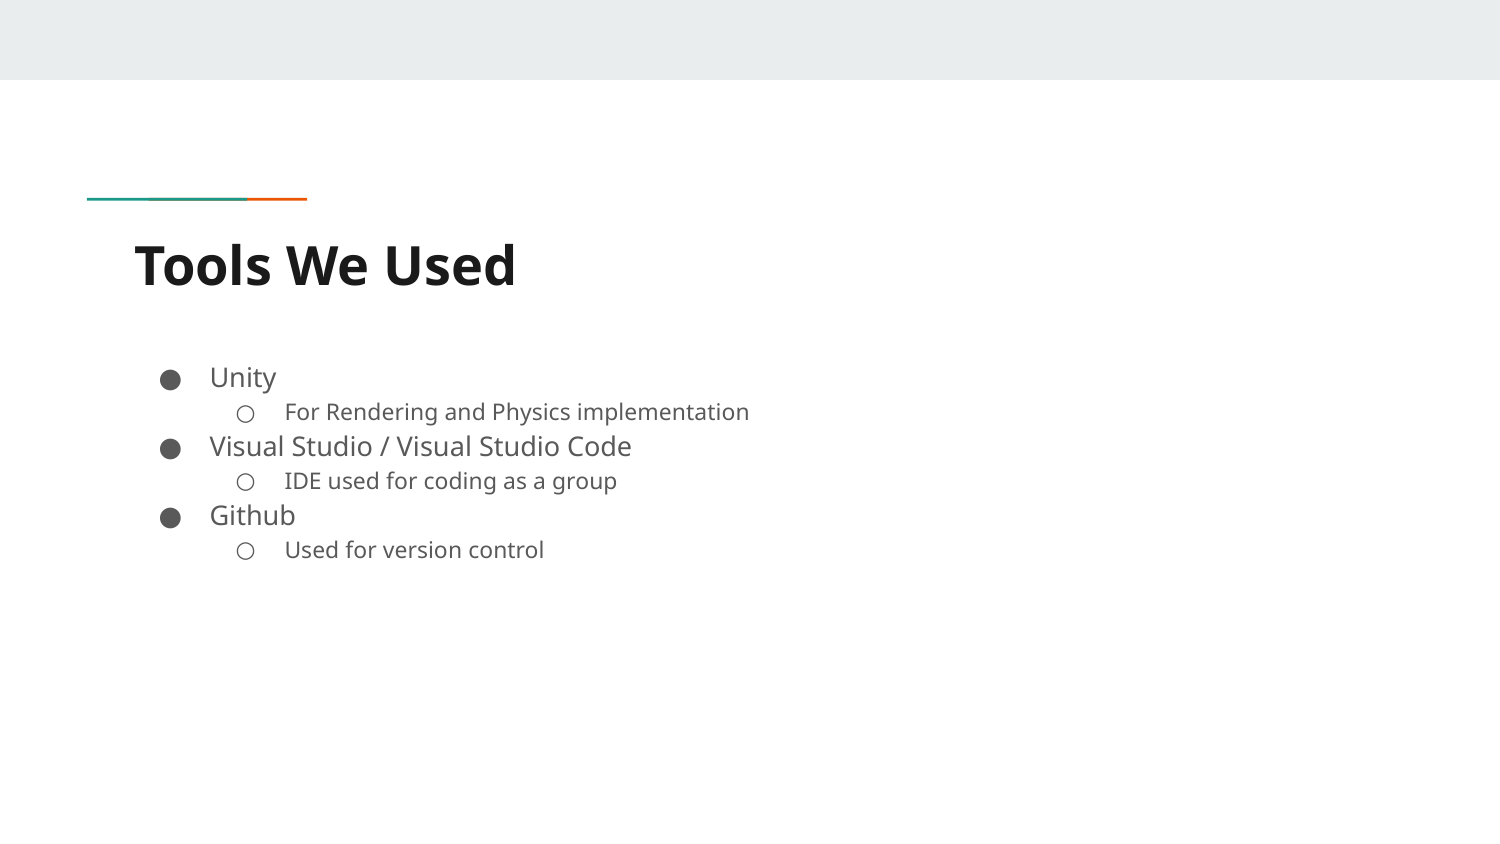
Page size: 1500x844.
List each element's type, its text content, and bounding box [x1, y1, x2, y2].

list Unity For Rendering and Physics implementation Visual Studio / Visual Studio Code IDE used for coding as a group Github Used for version control [119, 341, 1381, 712]
title Tools We Used [119, 216, 1381, 305]
